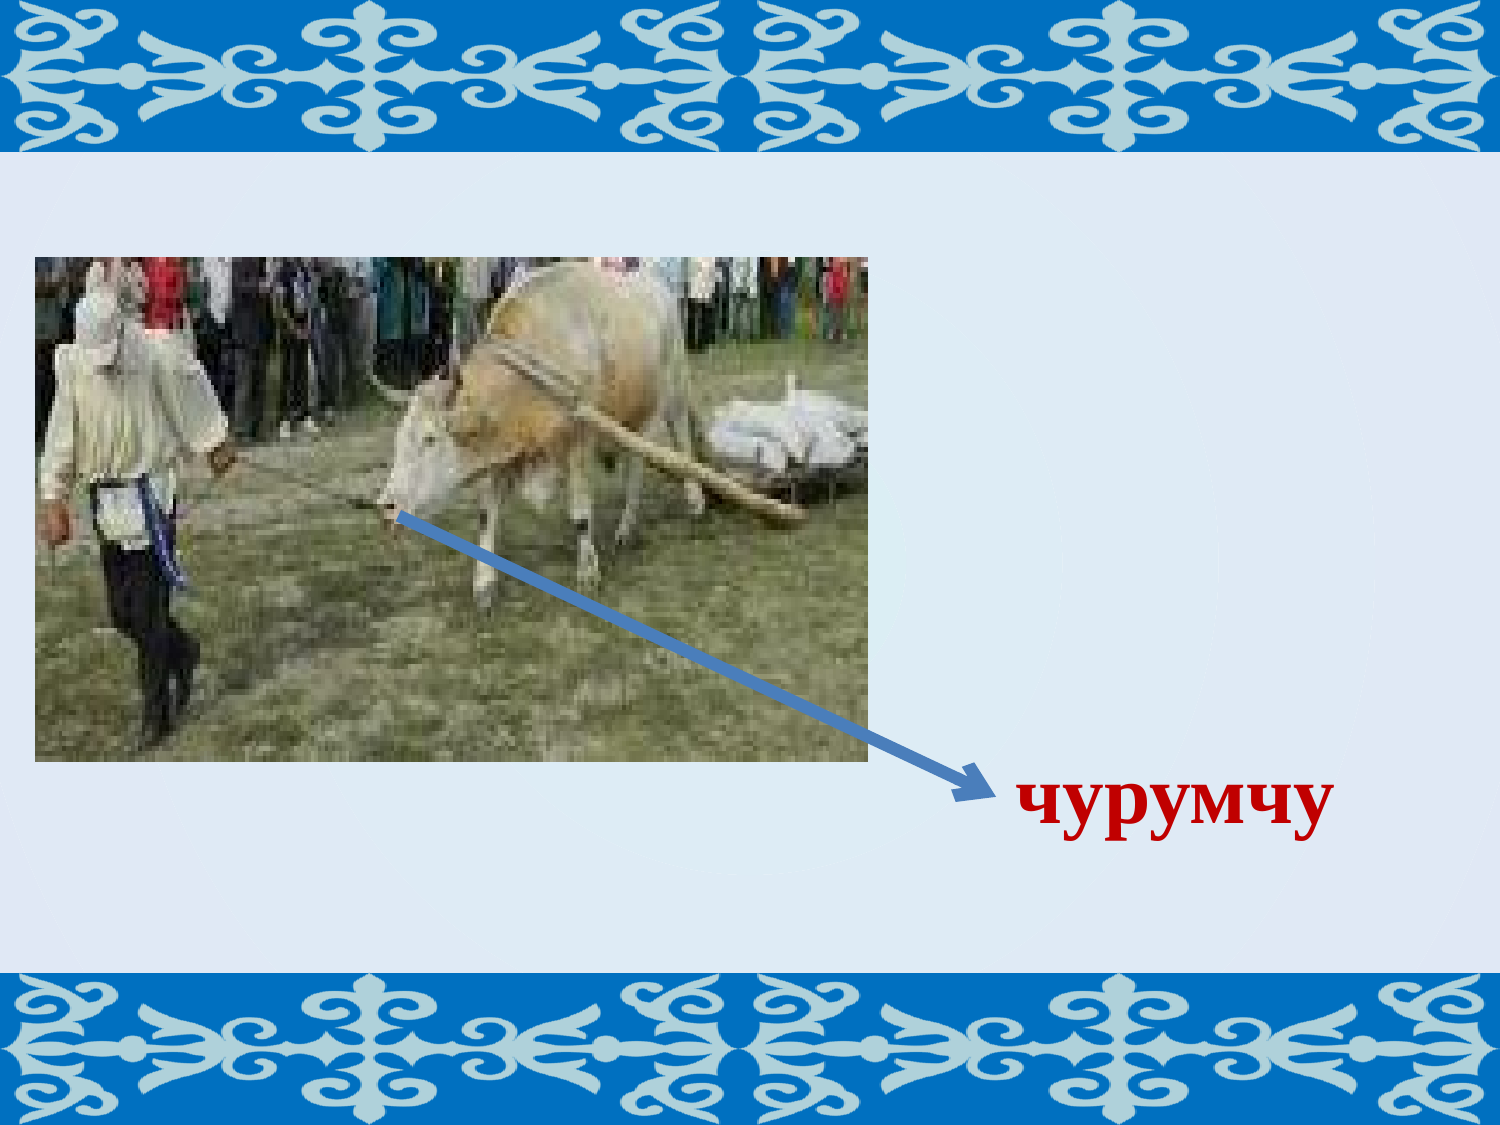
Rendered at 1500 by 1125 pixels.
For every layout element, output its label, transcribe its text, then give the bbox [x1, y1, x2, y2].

picture [0, 972, 1500, 1125]
picture [0, 0, 1500, 153]
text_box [398, 515, 997, 798]
picture [34, 257, 869, 762]
list чурумчу [74, 262, 1426, 970]
